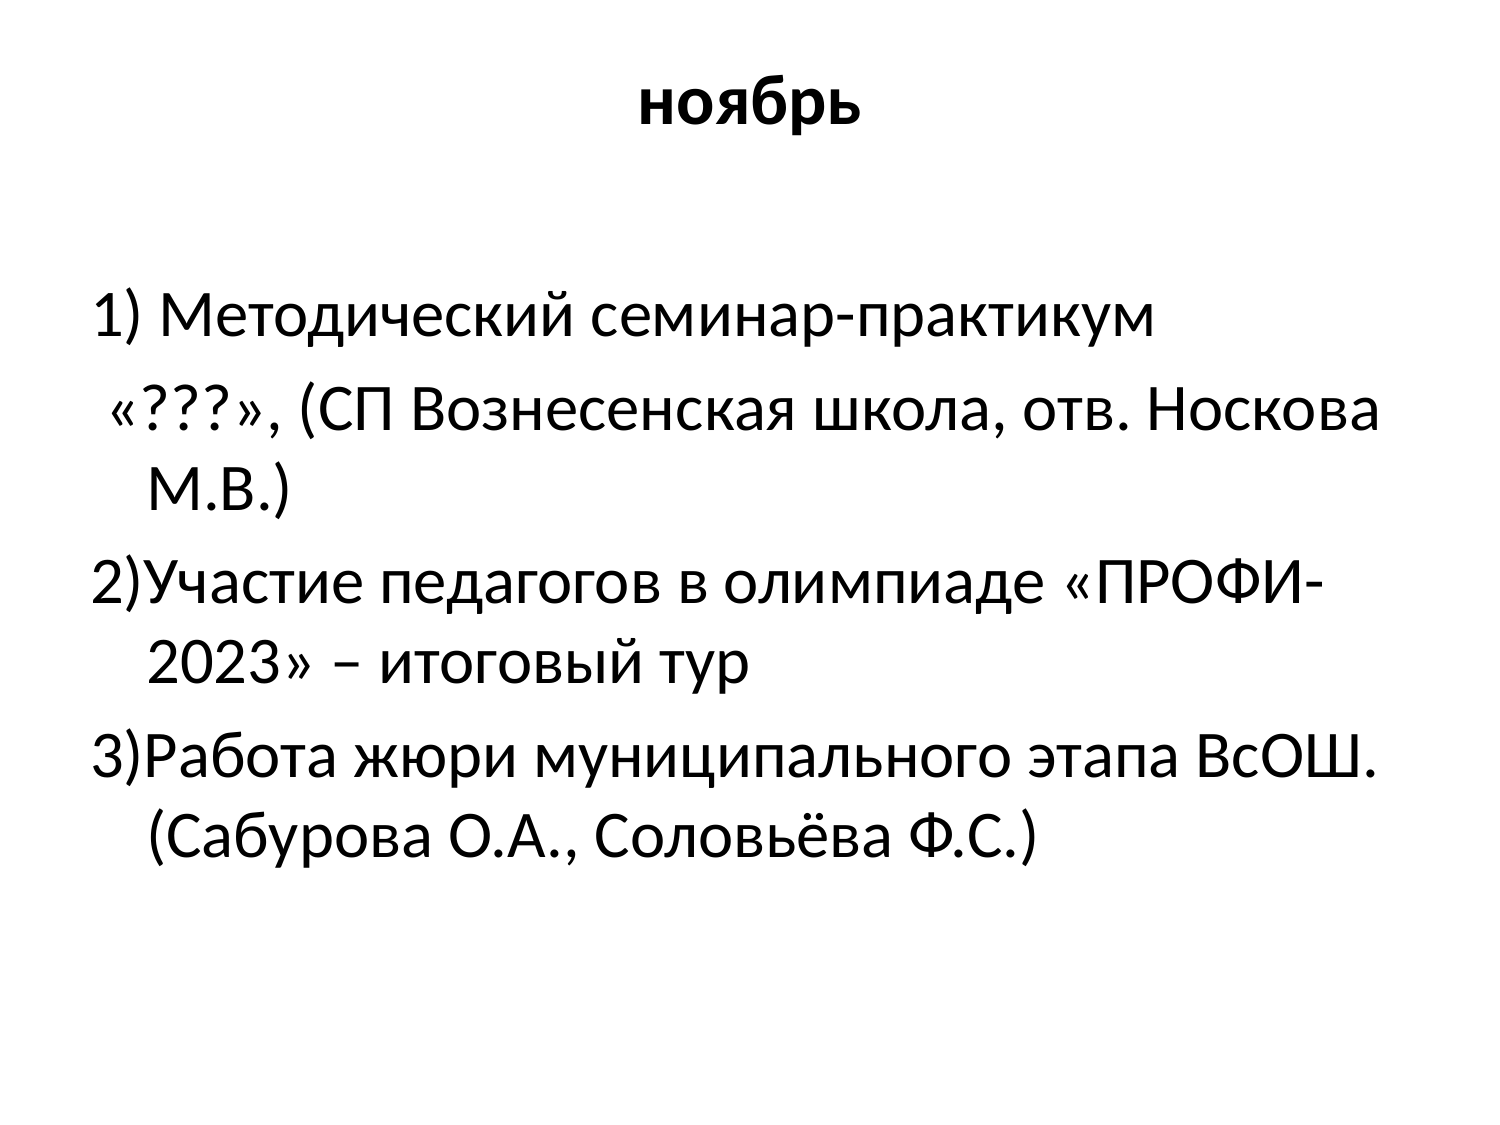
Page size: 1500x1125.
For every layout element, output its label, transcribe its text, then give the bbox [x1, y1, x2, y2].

list 1) Методический семинар-практикум «???», (СП Вознесенская школа, отв. Носкова М.В.) 2)Участие педагогов в олимпиаде «ПРОФИ-2023» – итоговый тур 3)Работа жюри муниципального этапа ВсОШ. (Сабурова О.А., Соловьёва Ф.С.) [75, 262, 1425, 1005]
title ноябрь [75, 45, 1425, 233]
